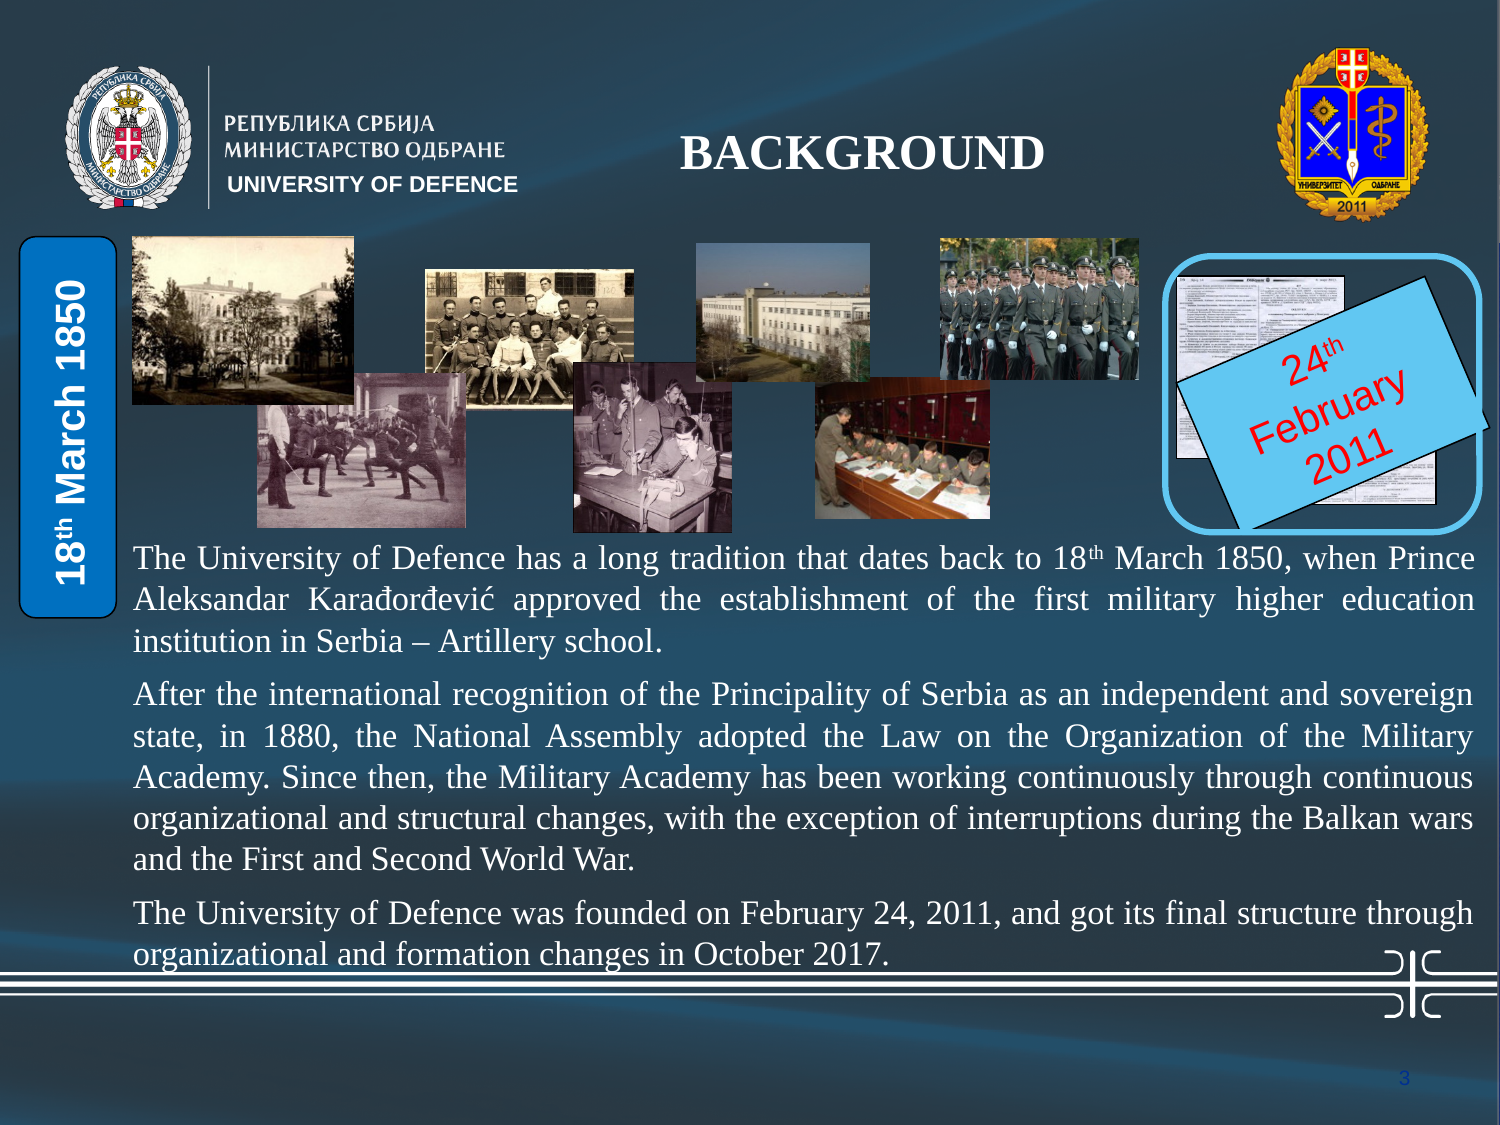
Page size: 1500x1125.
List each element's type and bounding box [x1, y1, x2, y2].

text_box [1165, 255, 1480, 533]
picture [0, 0, 1500, 1125]
text_box [132, 236, 1140, 533]
